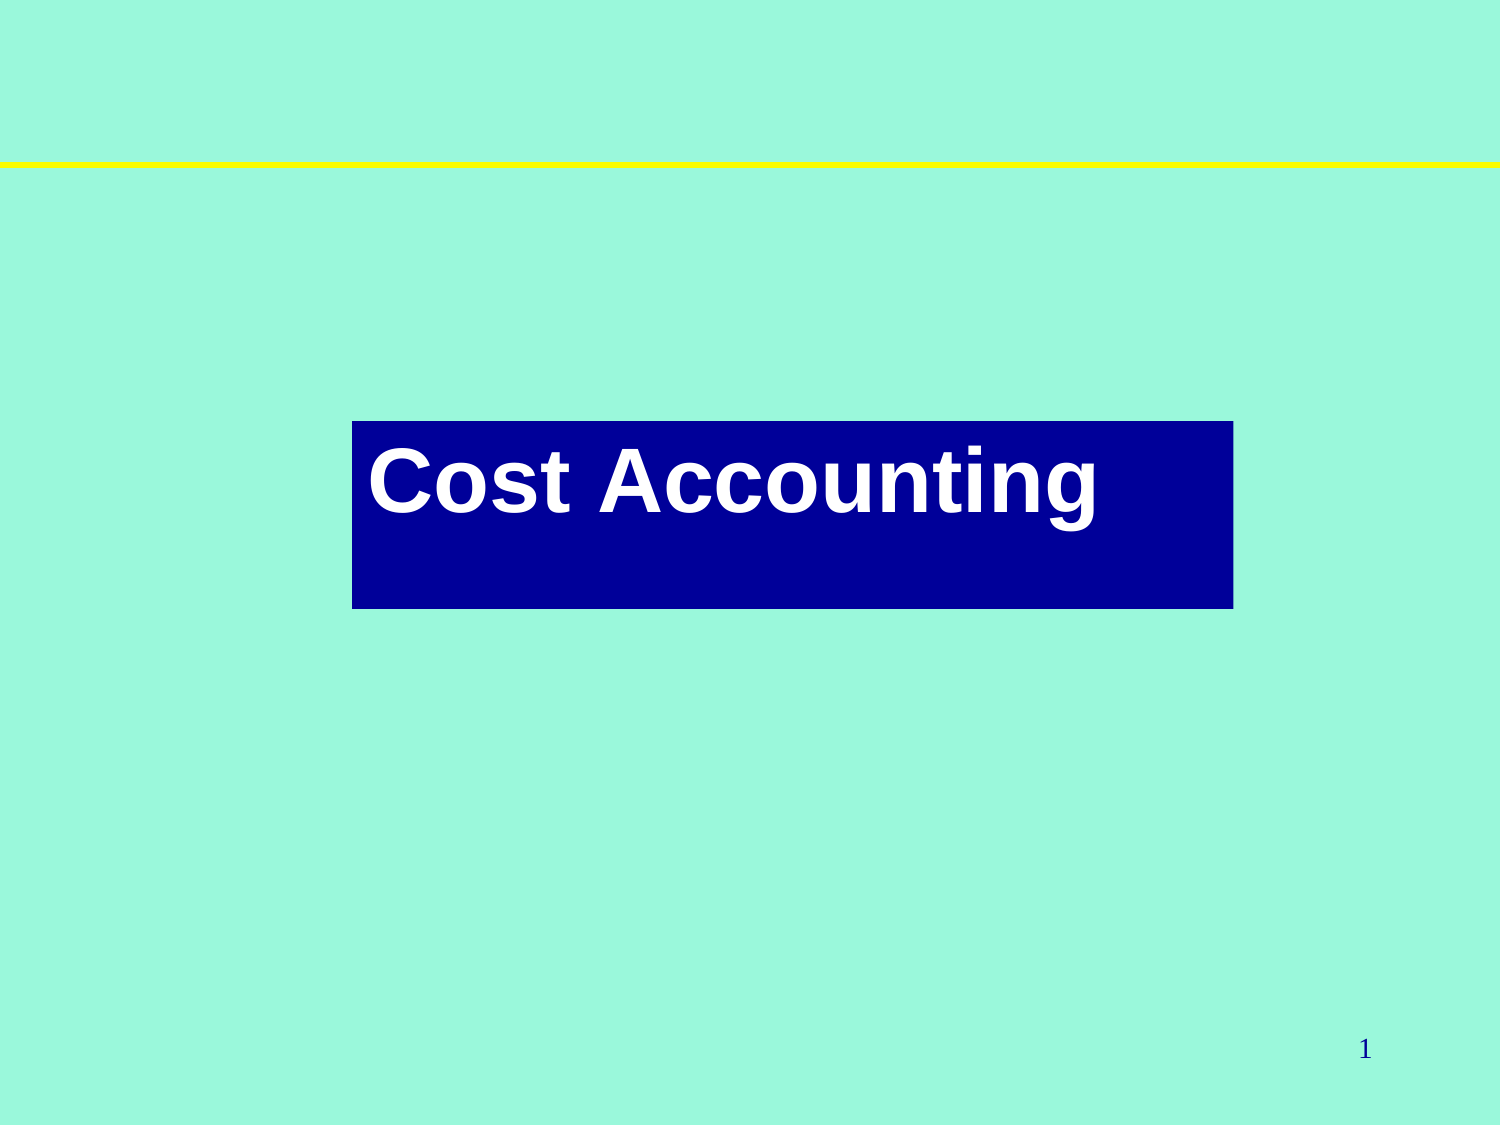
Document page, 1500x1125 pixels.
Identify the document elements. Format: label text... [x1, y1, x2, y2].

slide_number 1 [1324, 1030, 1377, 1125]
title Cost Accounting [352, 421, 1234, 609]
